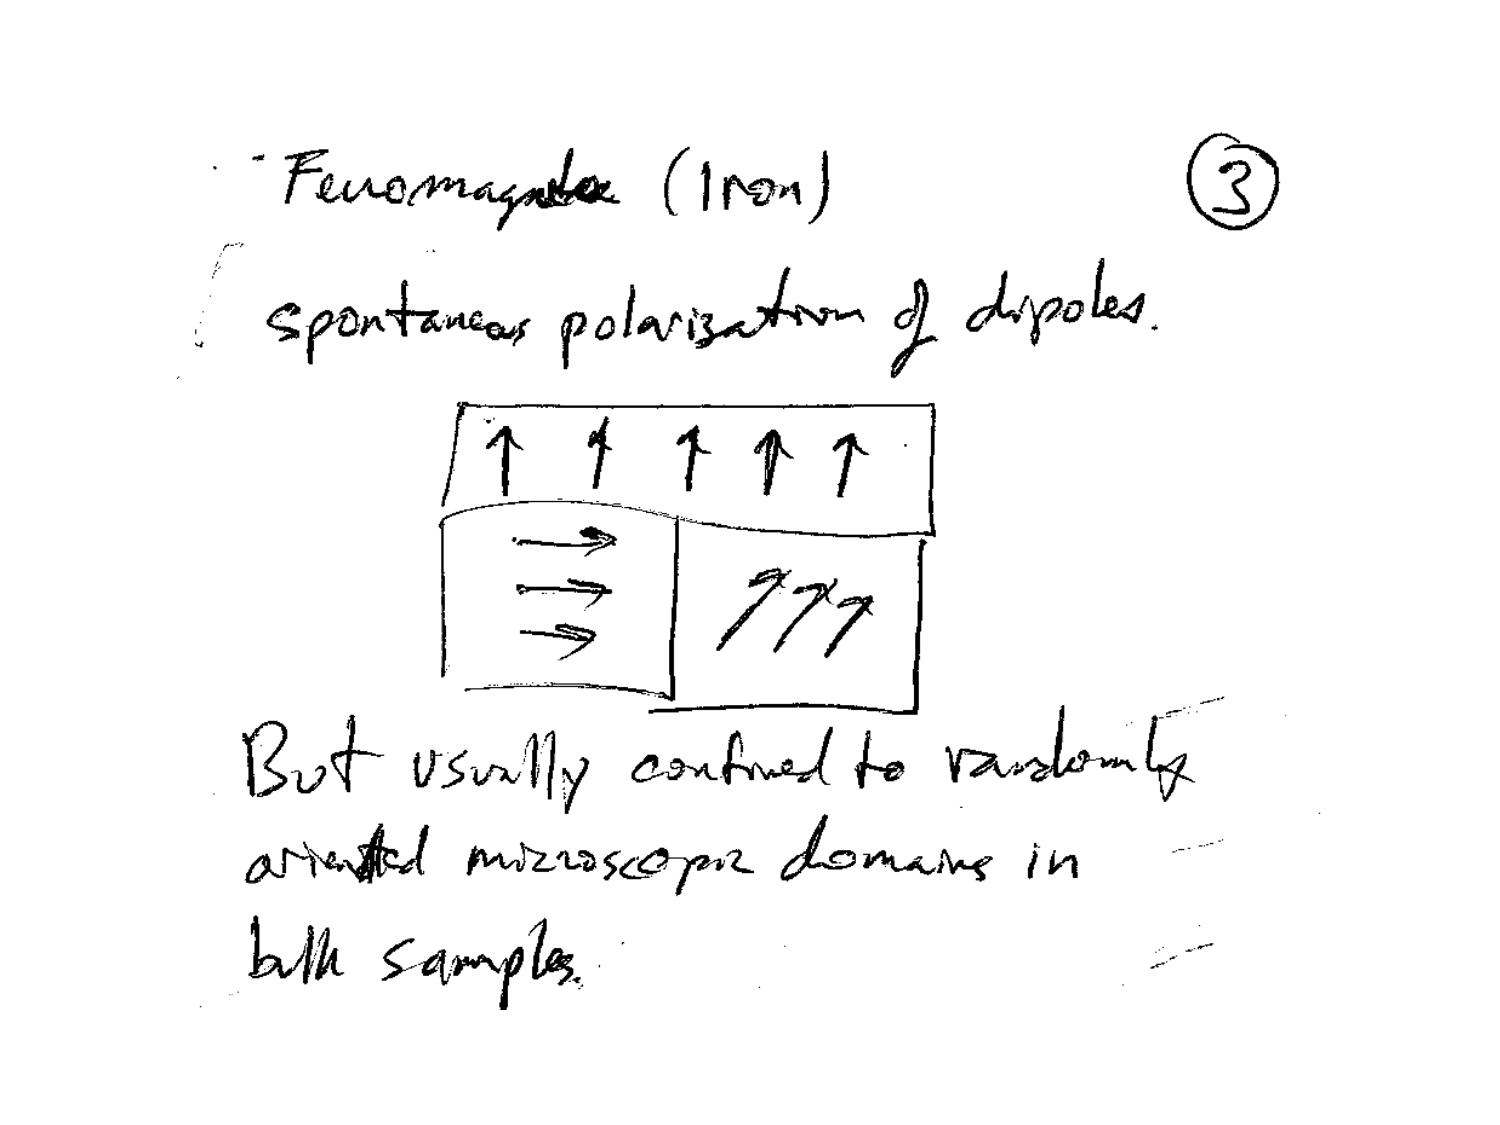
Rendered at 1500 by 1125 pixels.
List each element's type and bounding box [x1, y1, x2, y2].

picture [171, 124, 1341, 1010]
